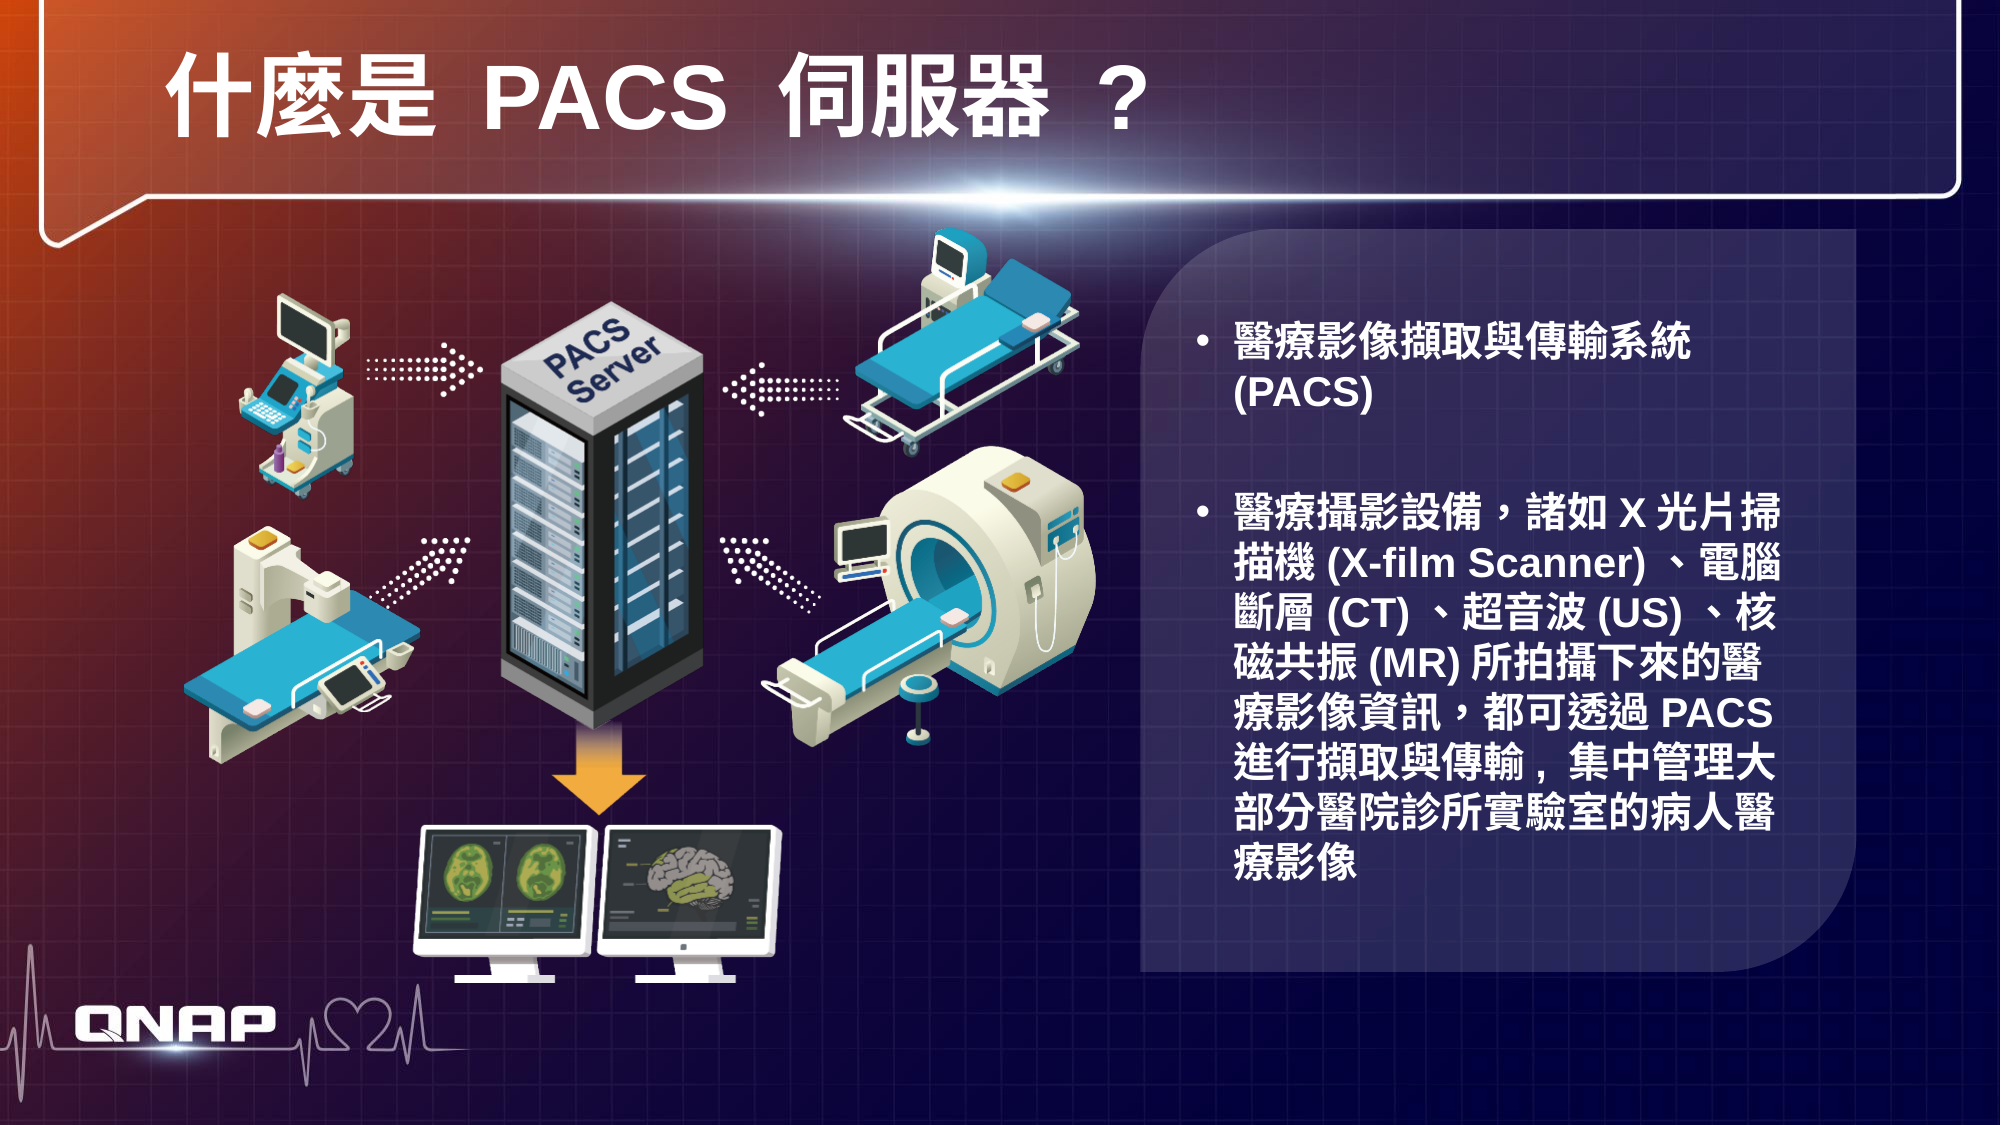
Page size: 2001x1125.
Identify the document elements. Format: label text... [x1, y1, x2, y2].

text_box 什麼是 PACS 伺服器 ? [148, 15, 1414, 185]
text_box 醫療影像擷取與傳輸系統(PACS) 醫療攝影設備，諸如X光片掃描機(X-film Scanner)、電腦斷層(CT)、超音波(US)、核磁共振(MR)所拍攝下來的醫療影像資訊，都可透過PACS進行擷取與傳輸, 集中管理大部分醫院診所實驗室的病人醫療影像 [1138, 226, 1859, 974]
picture [0, 0, 2000, 1125]
